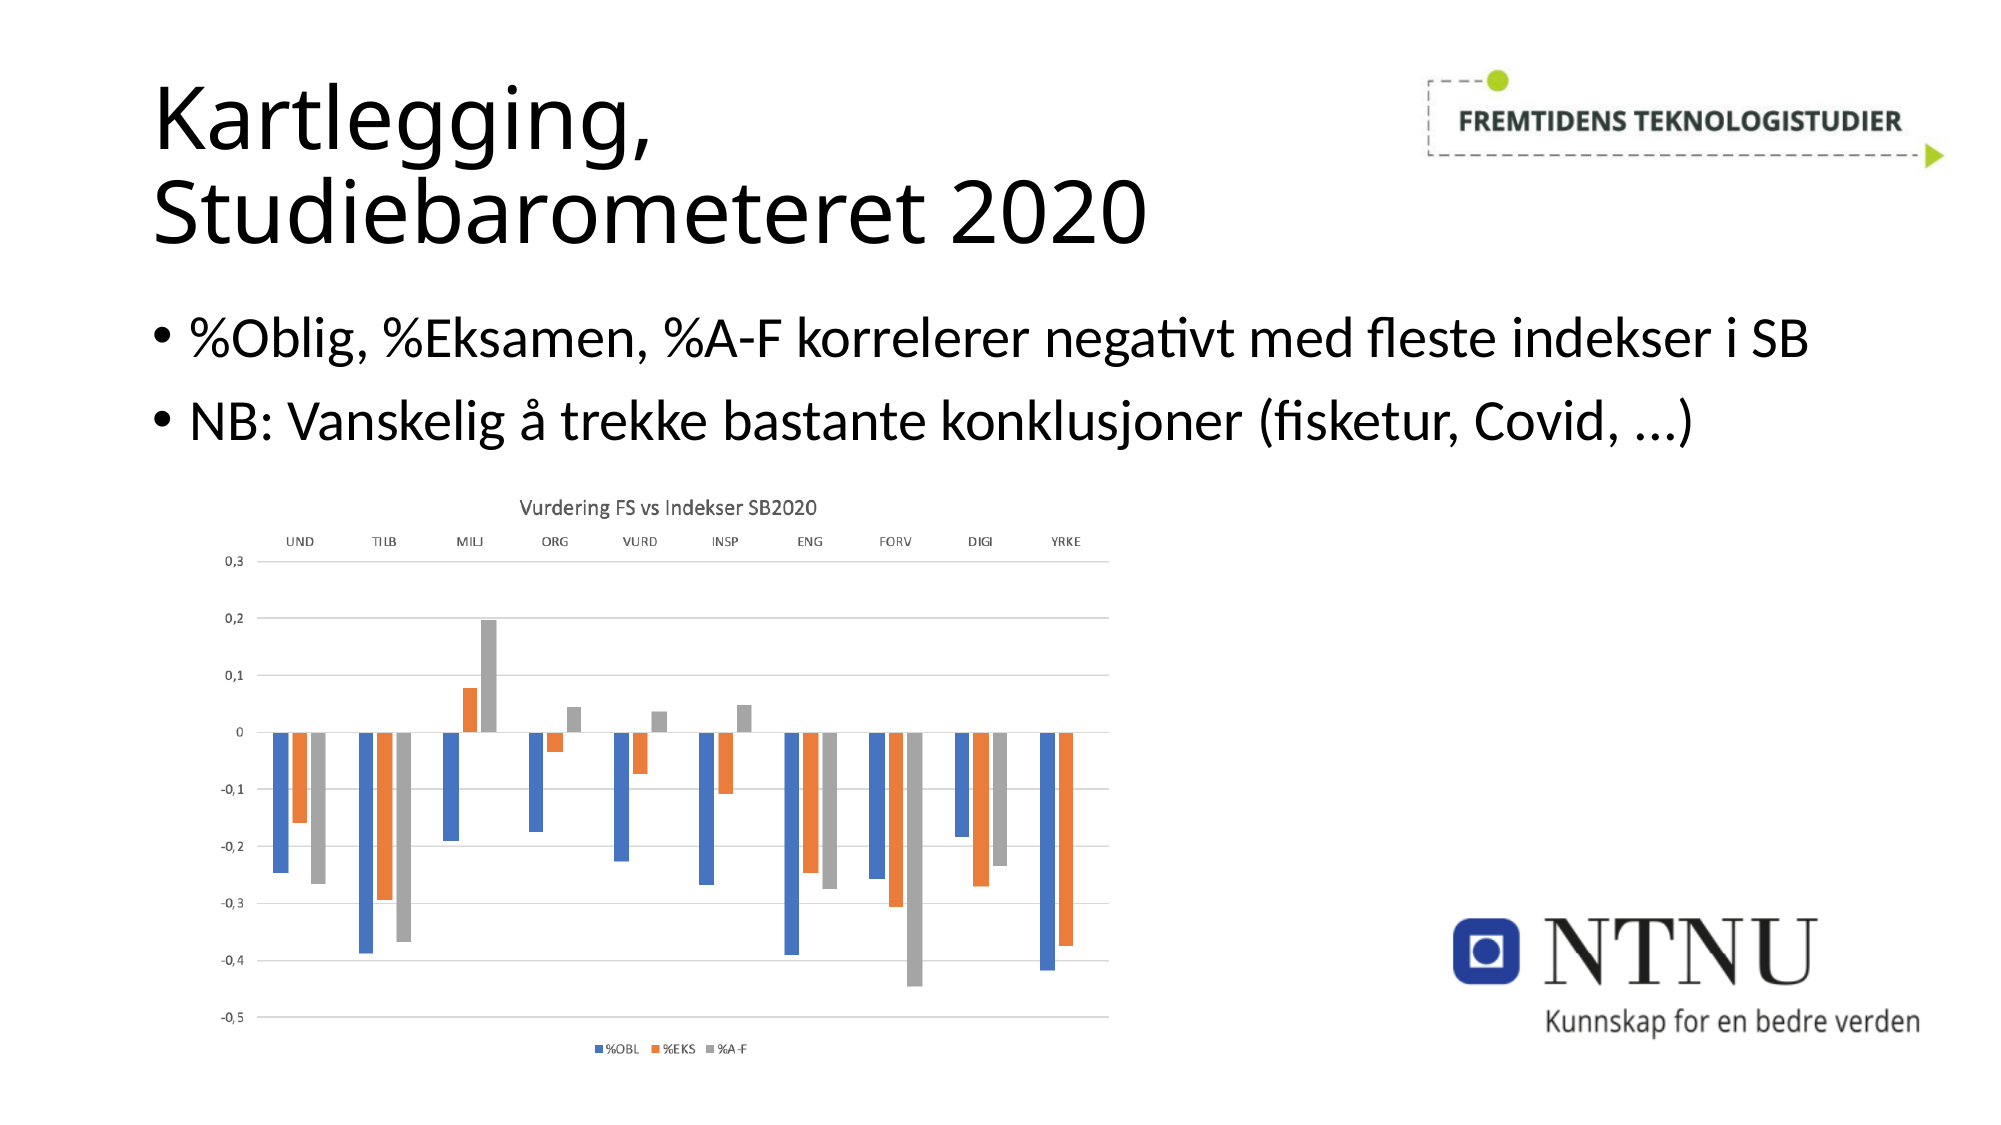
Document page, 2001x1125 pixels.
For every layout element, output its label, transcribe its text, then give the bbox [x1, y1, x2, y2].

picture [213, 483, 1123, 1070]
picture [1375, 63, 1978, 181]
title Kartlegging, Studiebarometeret 2020 [137, 59, 1167, 278]
picture [1422, 894, 1978, 1048]
list %Oblig, %Eksamen, %A-F korrelerer negativt med fleste indekser i SB NB: Vanskelig å trekke bastante konklusjoner (fisketur, Covid, ...) [137, 299, 1872, 462]
